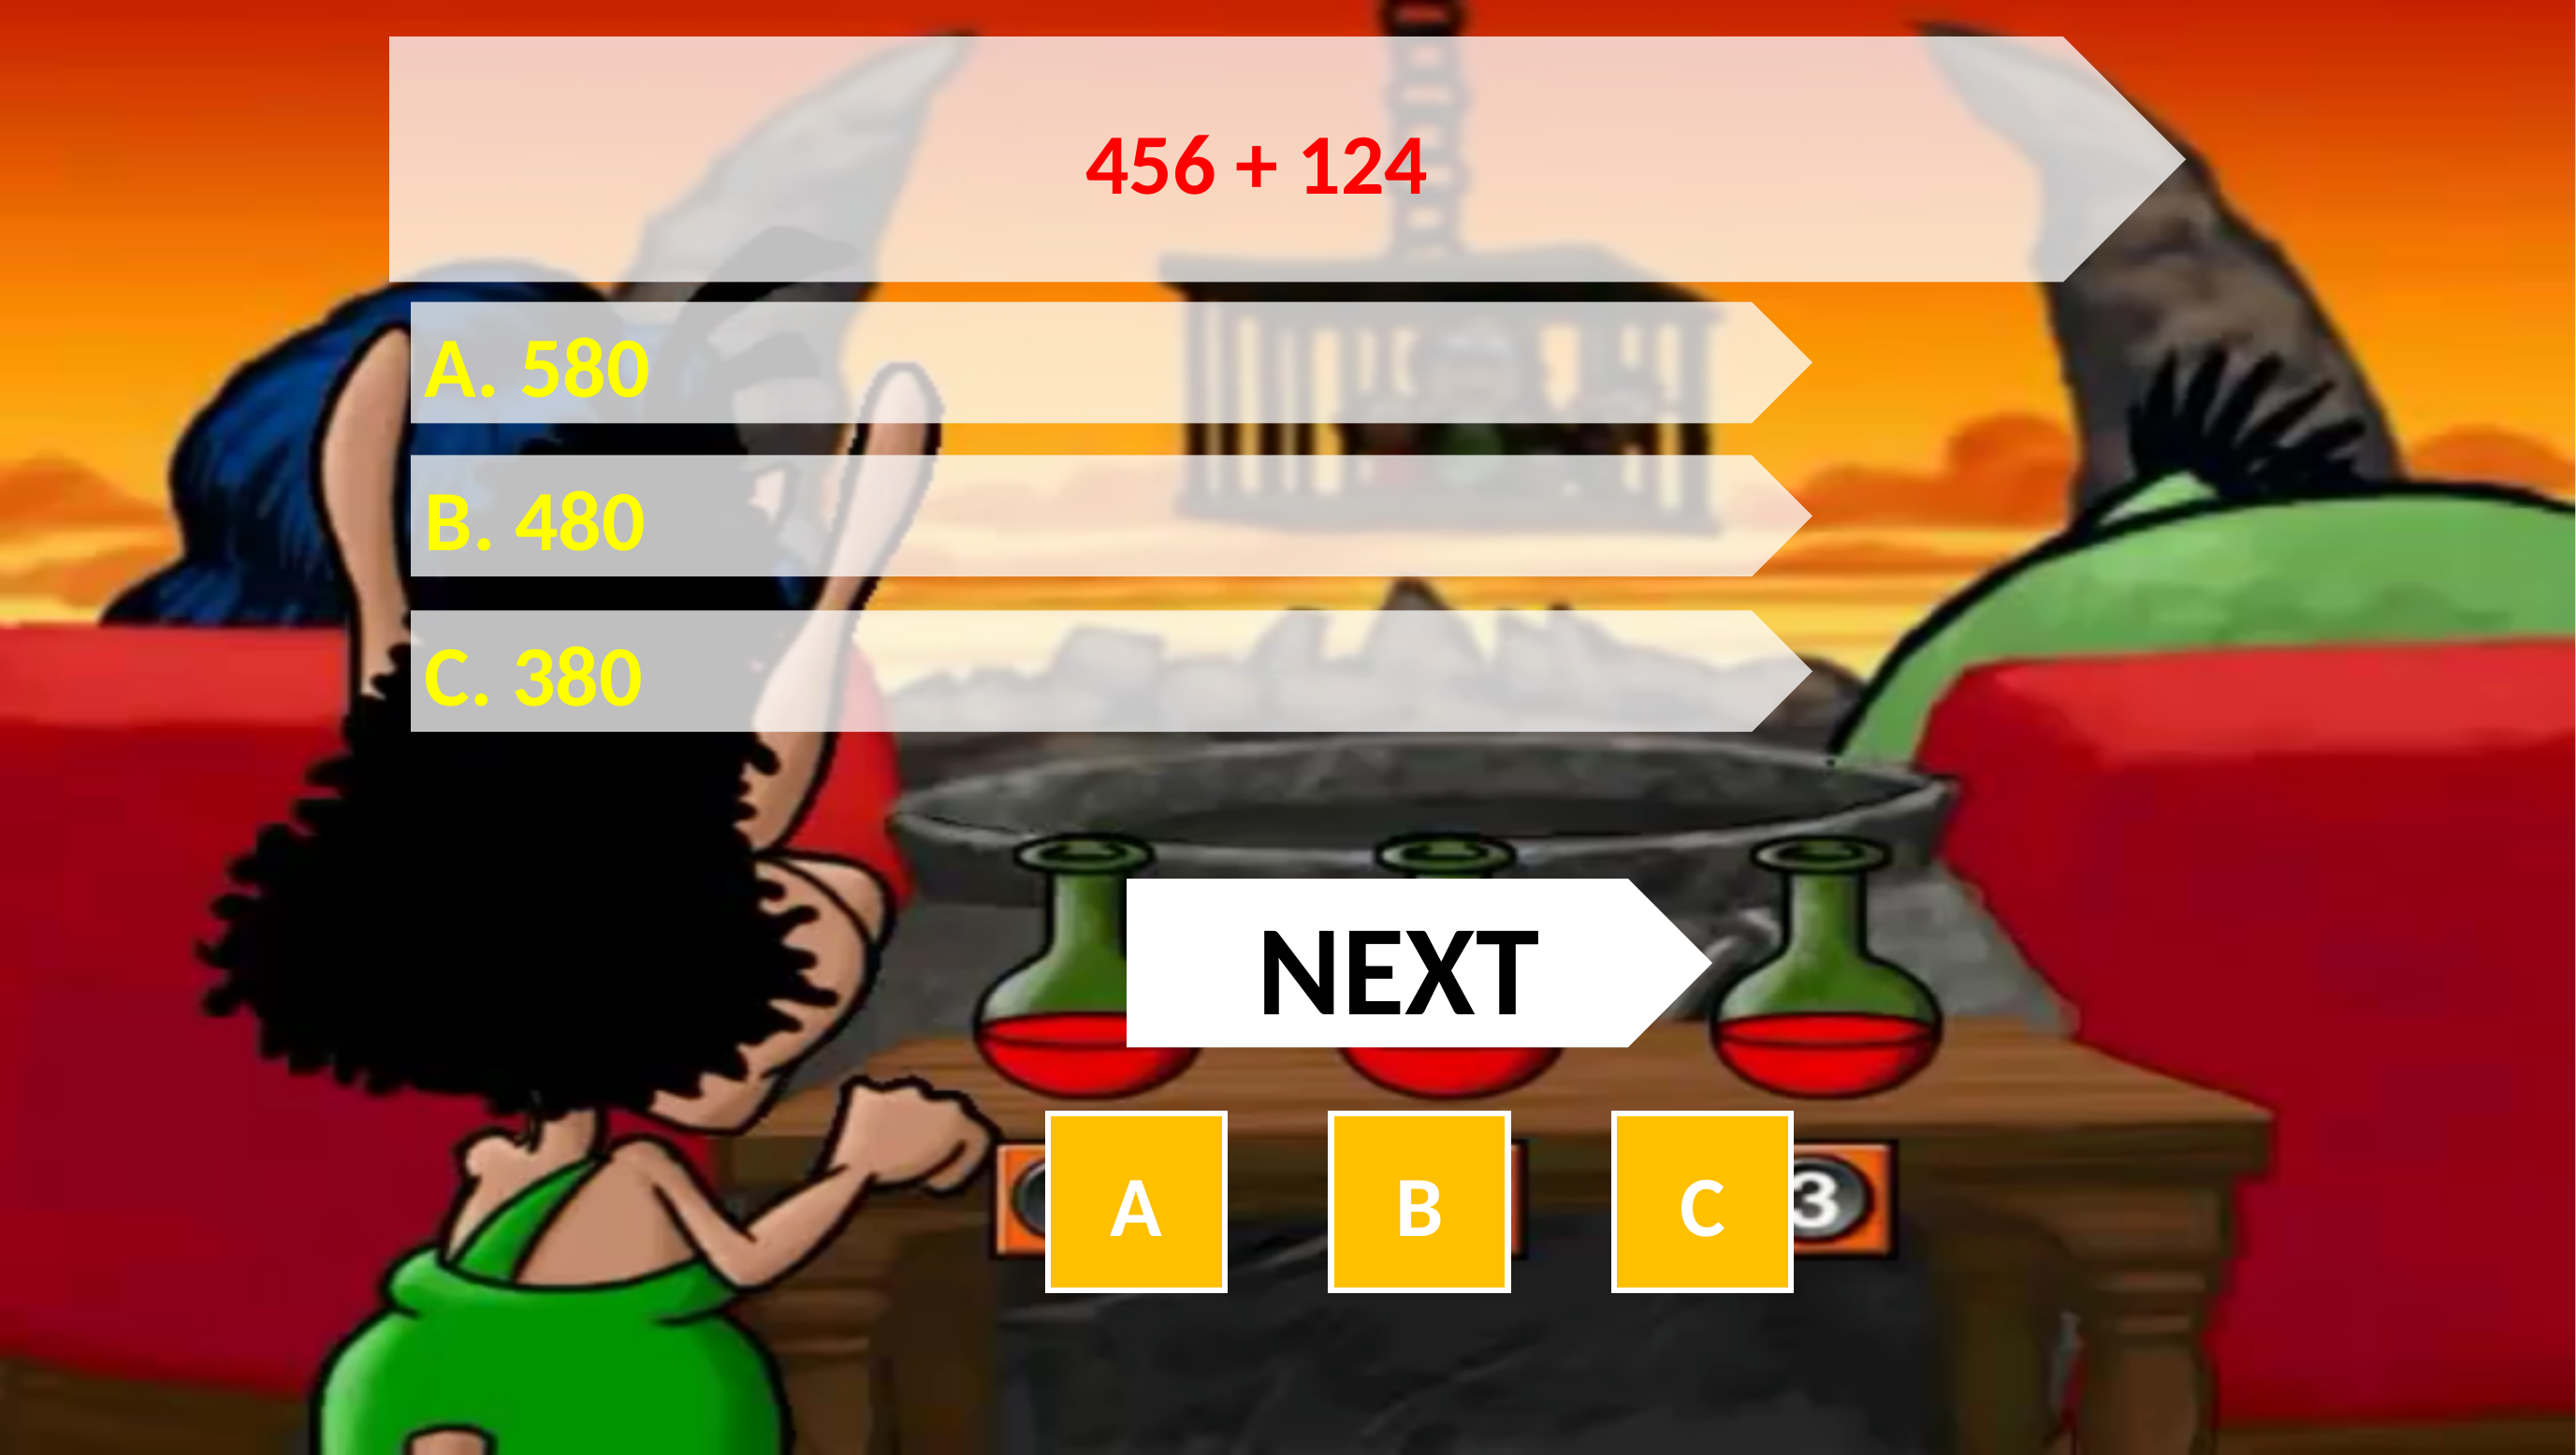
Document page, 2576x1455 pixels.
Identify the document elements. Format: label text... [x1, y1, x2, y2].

text_box 456 + 124 [388, 36, 2188, 284]
text_box A. 580 [409, 300, 1814, 425]
text_box B. 480 [409, 454, 1814, 578]
text_box C [1613, 1113, 1792, 1291]
text_box C. 380 [409, 609, 1814, 734]
text_box A [1047, 1113, 1226, 1291]
text_box NEXT [1126, 878, 1714, 1049]
picture [0, 0, 2576, 1455]
text_box B [1331, 1113, 1509, 1291]
